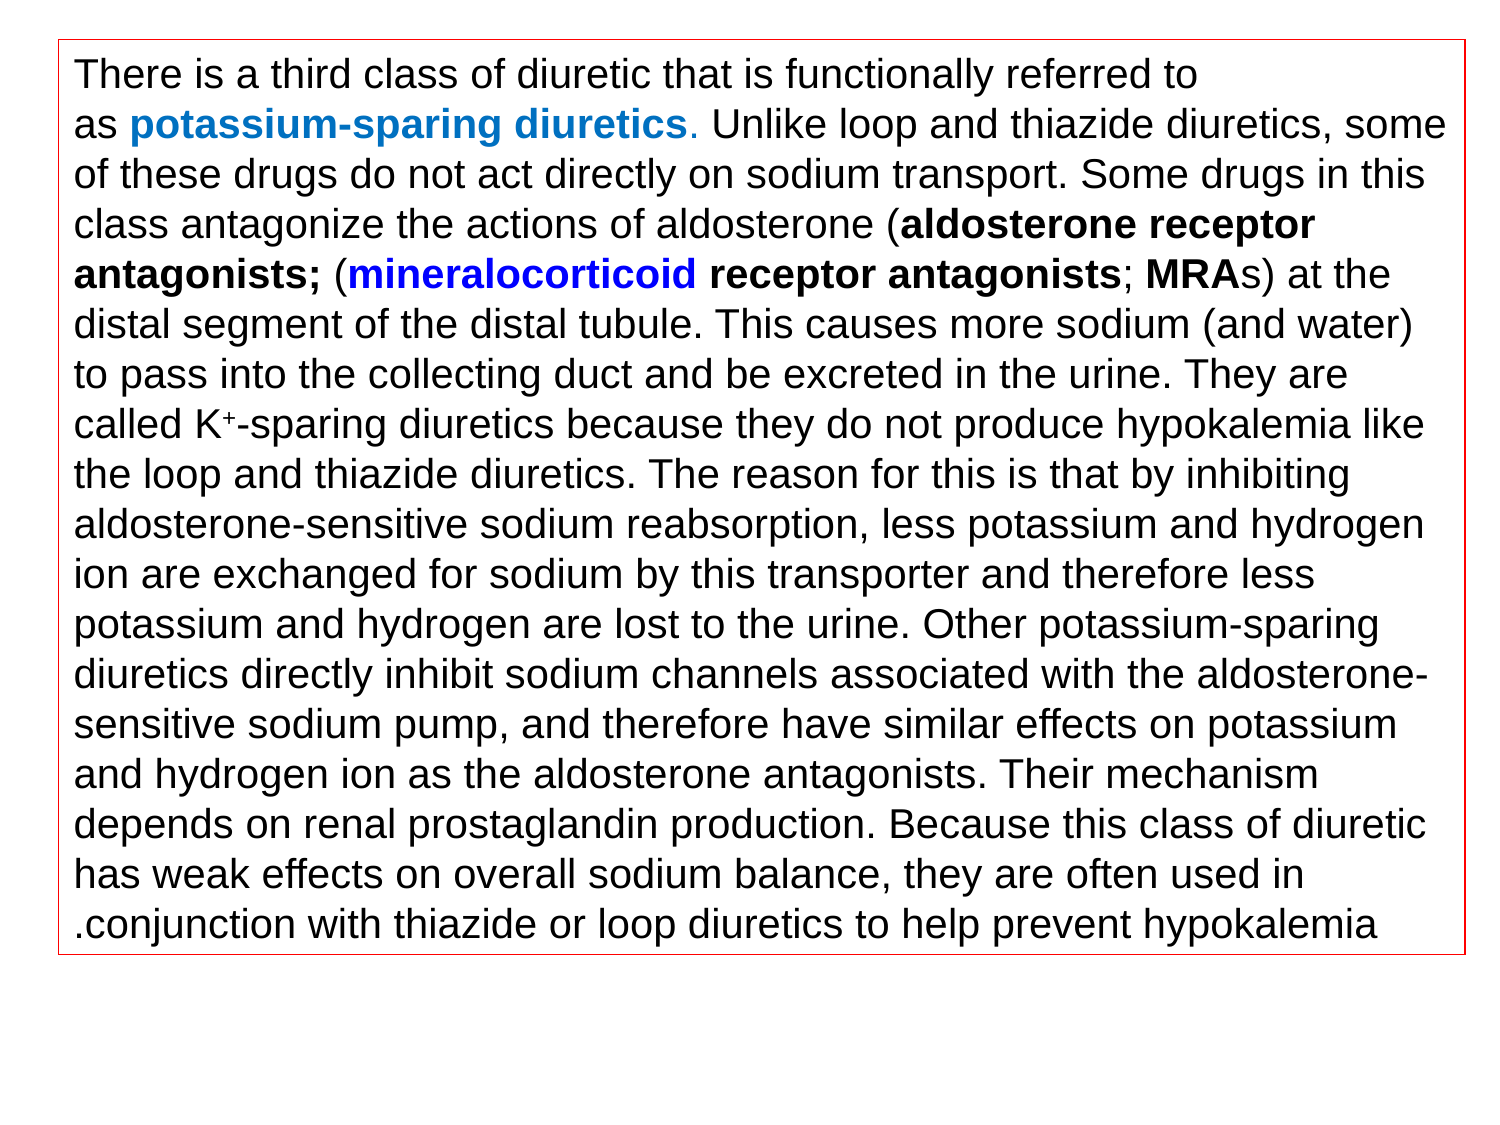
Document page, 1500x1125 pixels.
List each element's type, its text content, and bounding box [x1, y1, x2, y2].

text_box There is a third class of diuretic that is functionally referred to as potassium-sparing diuretics. Unlike loop and thiazide diuretics, some of these drugs do not act directly on sodium transport. Some drugs in this class antagonize the actions of aldosterone (aldosterone receptor antagonists; (mineralocorticoid receptor antagonists; MRAs) at the distal segment of the distal tubule. This causes more sodium (and water) to pass into the collecting duct and be excreted in the urine. They are called K+-sparing diuretics because they do not produce hypokalemia like the loop and thiazide diuretics. The reason for this is that by inhibiting aldosterone-sensitive sodium reabsorption, less potassium and hydrogen ion are exchanged for sodium by this transporter and therefore less potassium and hydrogen are lost to the urine. Other potassium-sparing diuretics directly inhibit sodium channels associated with the aldosterone-sensitive sodium pump, and therefore have similar effects on potassium and hydrogen ion as the aldosterone antagonists. Their mechanism depends on renal prostaglandin production. Because this class of diuretic has weak effects on overall sodium balance, they are often used in conjunction with thiazide or loop diuretics to help prevent hypokalemia. [58, 39, 1465, 955]
